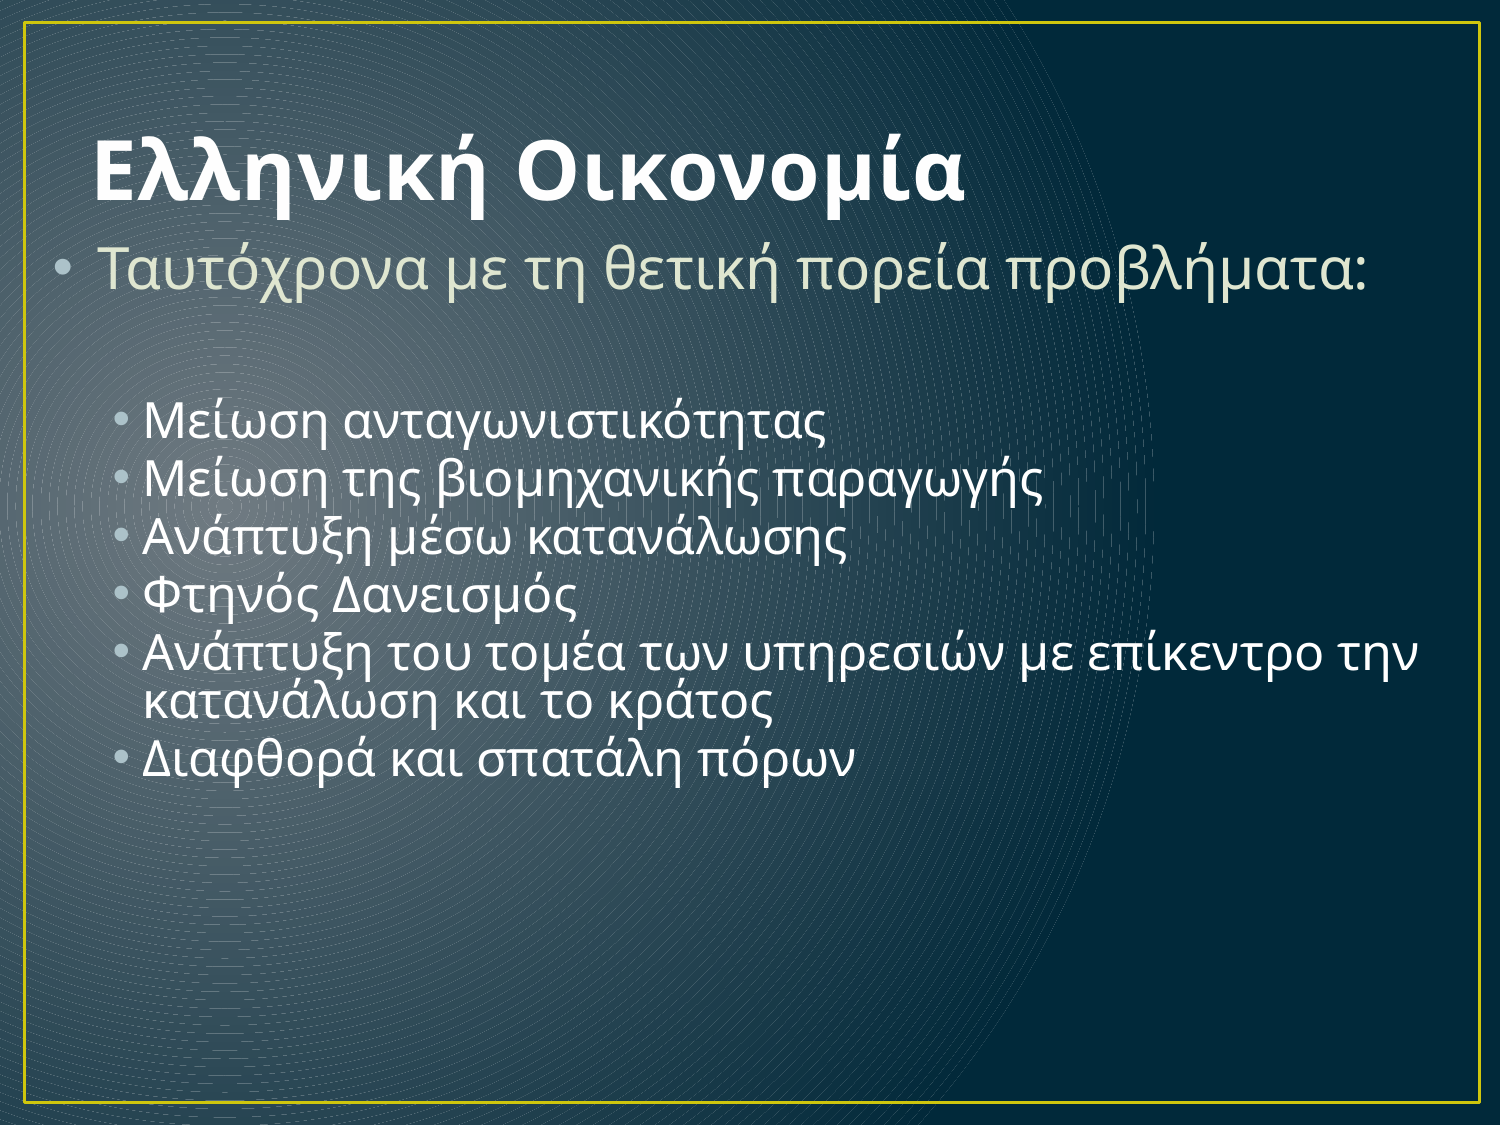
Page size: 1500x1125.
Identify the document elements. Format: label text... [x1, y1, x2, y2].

list Ταυτόχρονα με τη θετική πορεία προβλήματα: Μείωση ανταγωνιστικότητας Μείωση της βιομηχανικής παραγωγής Ανάπτυξη μέσω κατανάλωσης Φτηνός Δανεισμός Ανάπτυξη του τομέα των υπηρεσιών με επίκεντρο την κατανάλωση και το κράτος Διαφθορά και σπατάλη πόρων [37, 237, 1463, 1100]
title Ελληνική Οικονομία [75, 0, 1425, 225]
